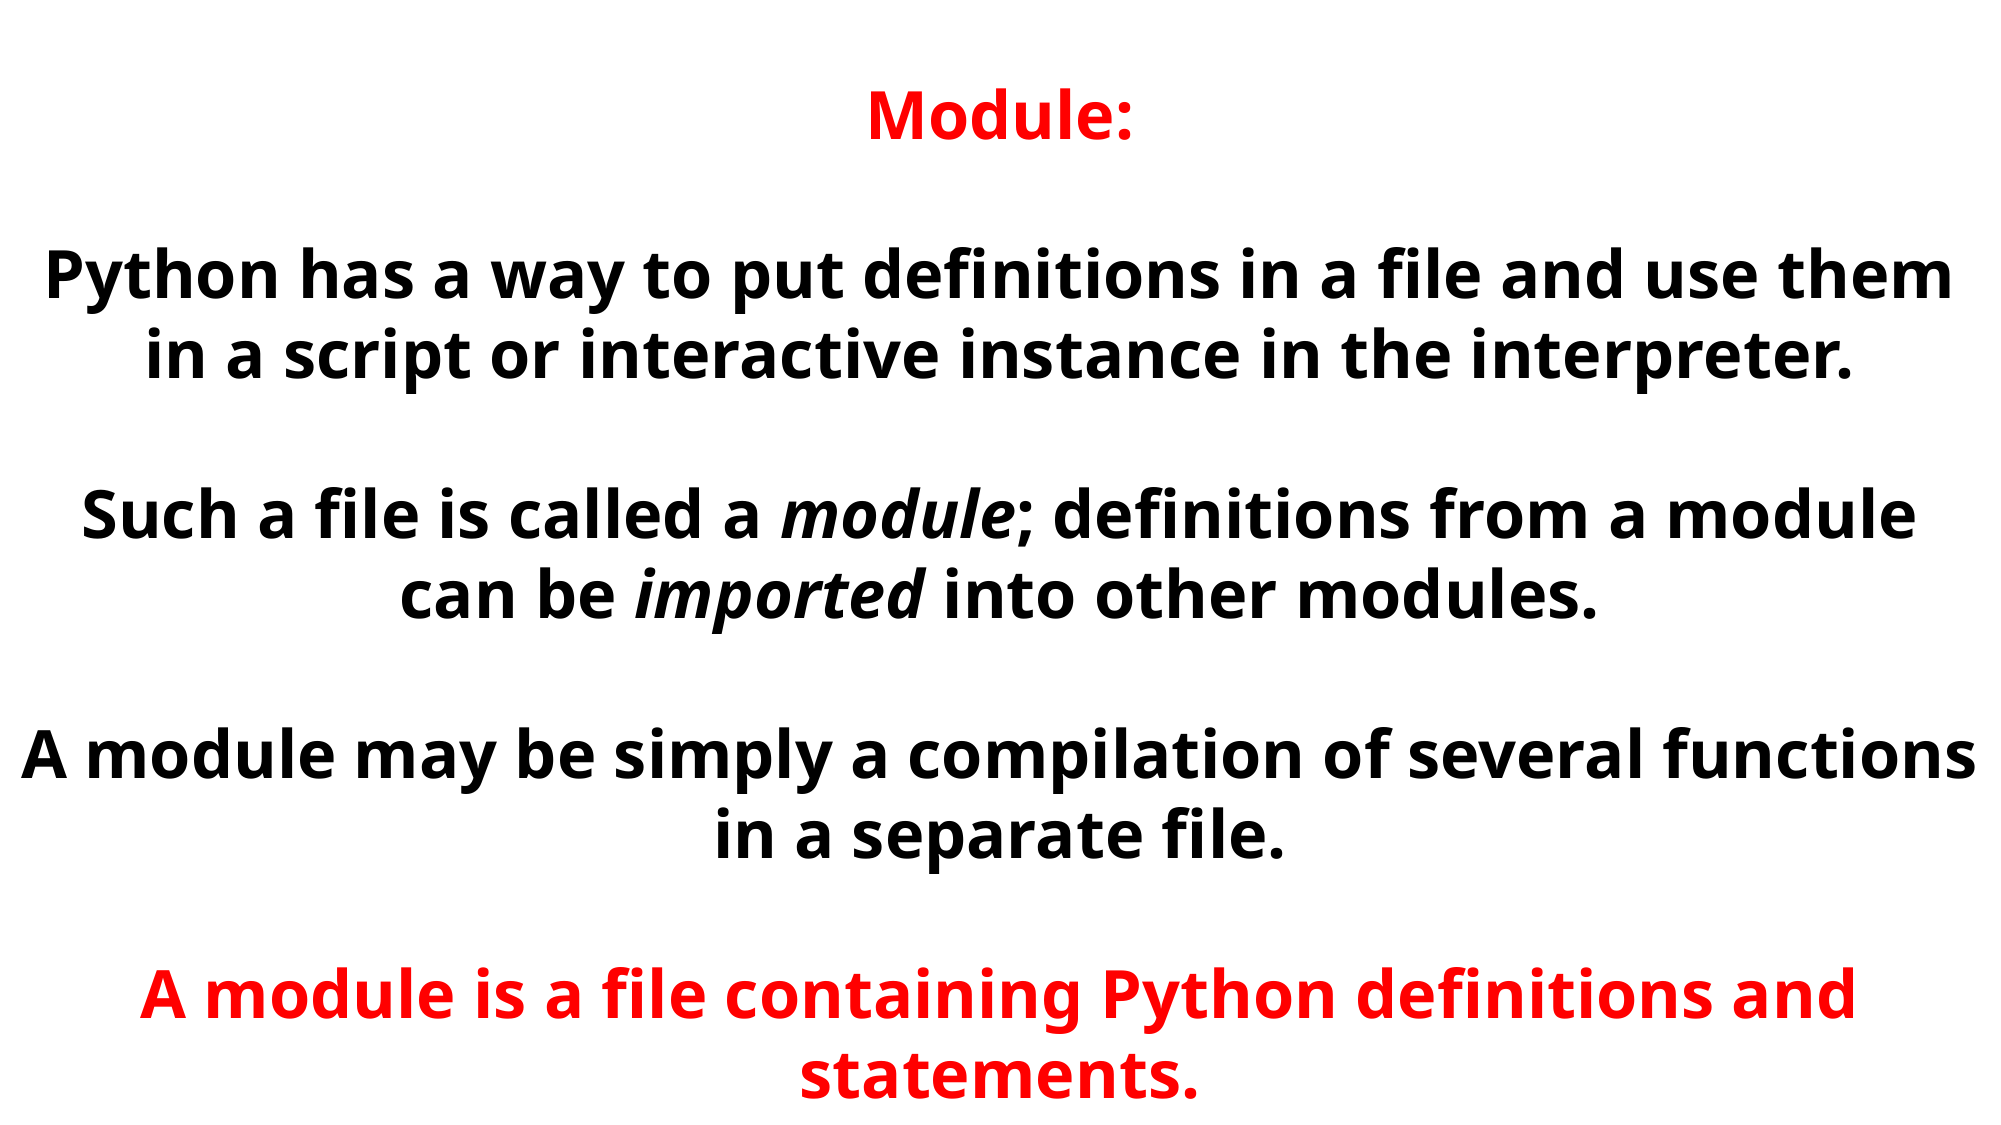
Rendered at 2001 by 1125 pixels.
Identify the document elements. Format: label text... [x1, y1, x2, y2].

text_box Module: Python has a way to put definitions in a file and use them in a script or interactive instance in the interpreter. Such a file is called a module; definitions from a module can be imported into other modules. A module may be simply a compilation of several functions in a separate file. A module is a file containing Python definitions and statements. [0, 65, 2000, 1120]
